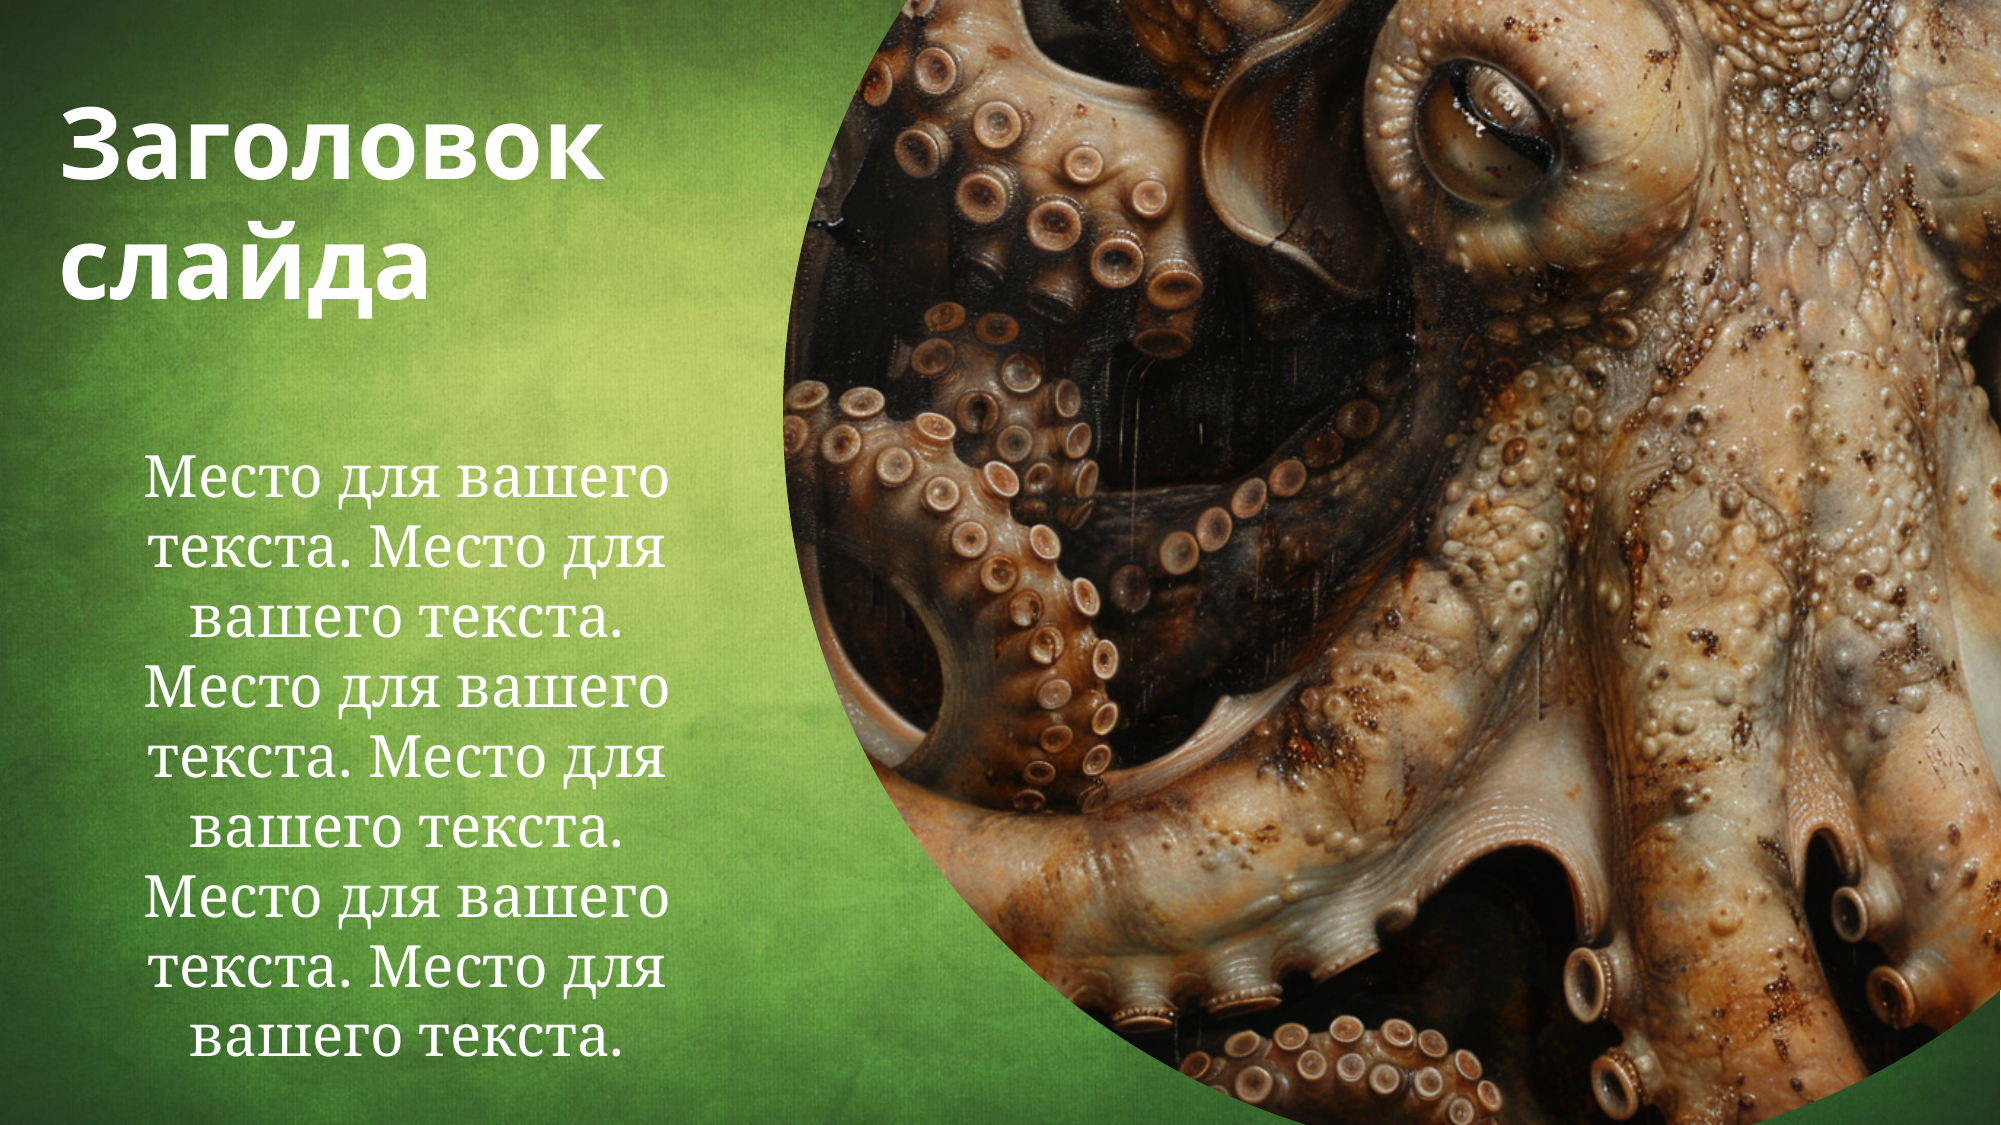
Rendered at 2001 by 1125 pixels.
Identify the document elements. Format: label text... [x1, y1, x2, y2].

text_box Место для вашего текста. Место для вашего текста. Место для вашего текста. Место для вашего текста. Место для вашего текста. Место для вашего текста. [20, 431, 782, 1125]
text_box Заголовок слайда [43, 72, 731, 366]
picture [782, 0, 2001, 1125]
